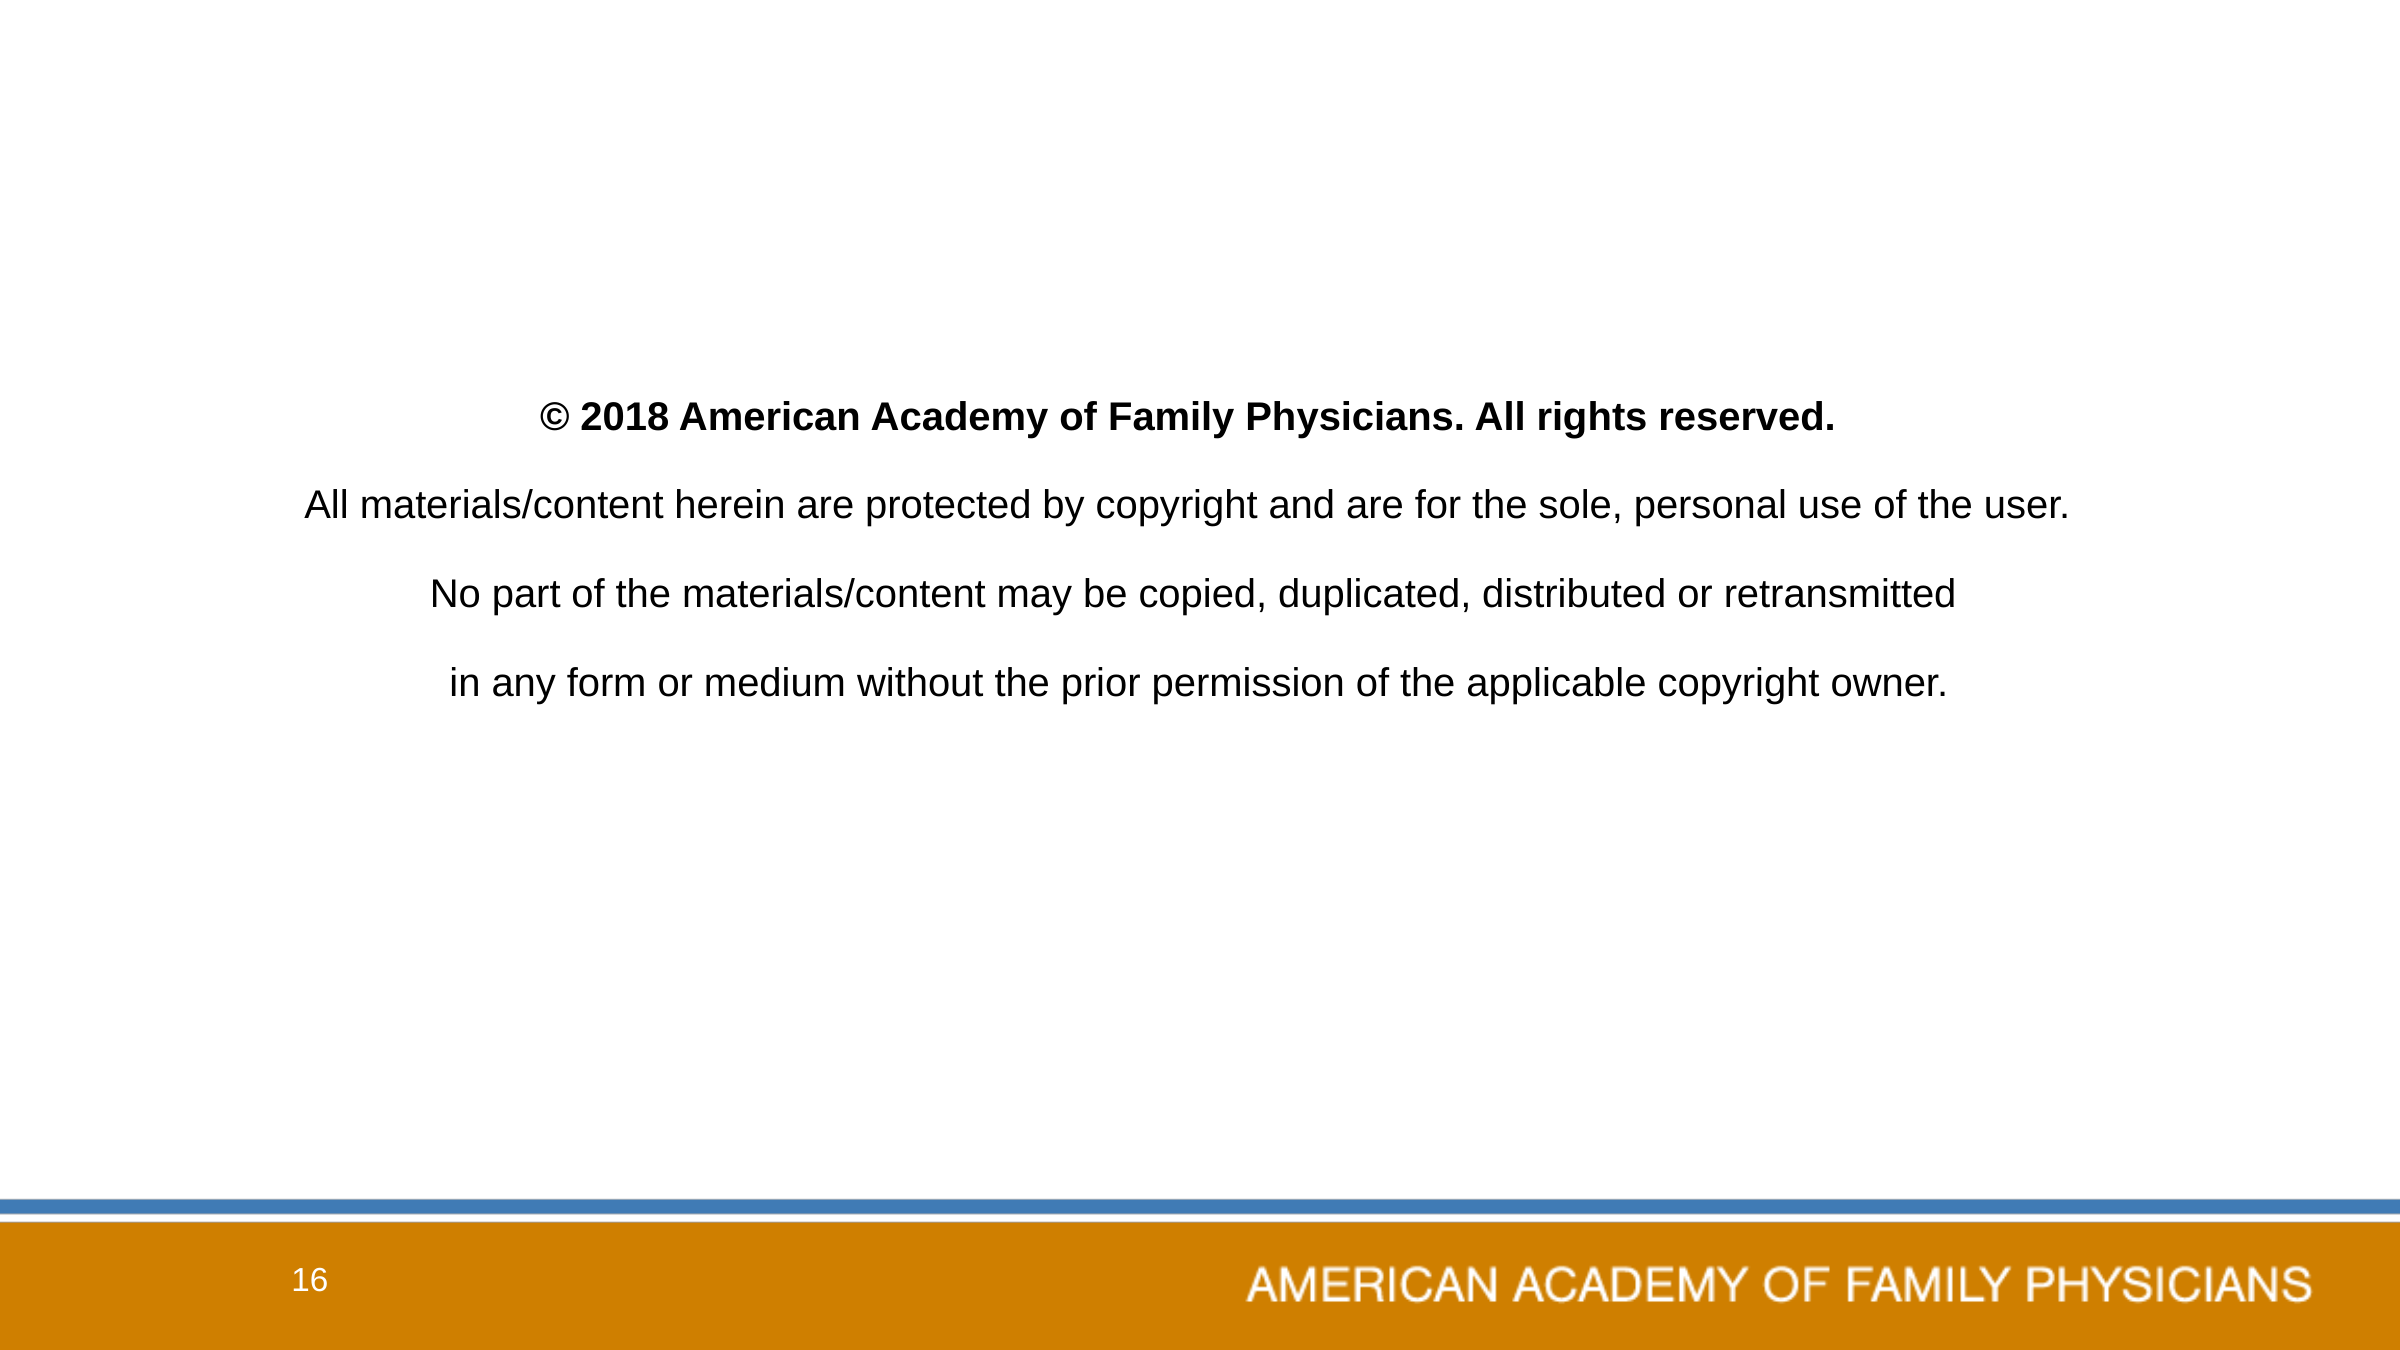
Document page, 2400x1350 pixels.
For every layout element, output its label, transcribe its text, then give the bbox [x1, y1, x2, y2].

slide_number 16 [268, 1242, 344, 1315]
picture [0, 0, 2400, 1350]
list © 2018 American Academy of Family Physicians. All rights reserved. All materials/content herein are protected by copyright and are for the sole, personal use of the user. No part of the materials/content may be copied, duplicated, distributed or retransmitted in any form or medium without the prior permission of the applicable copyright owner. [268, 358, 2132, 982]
